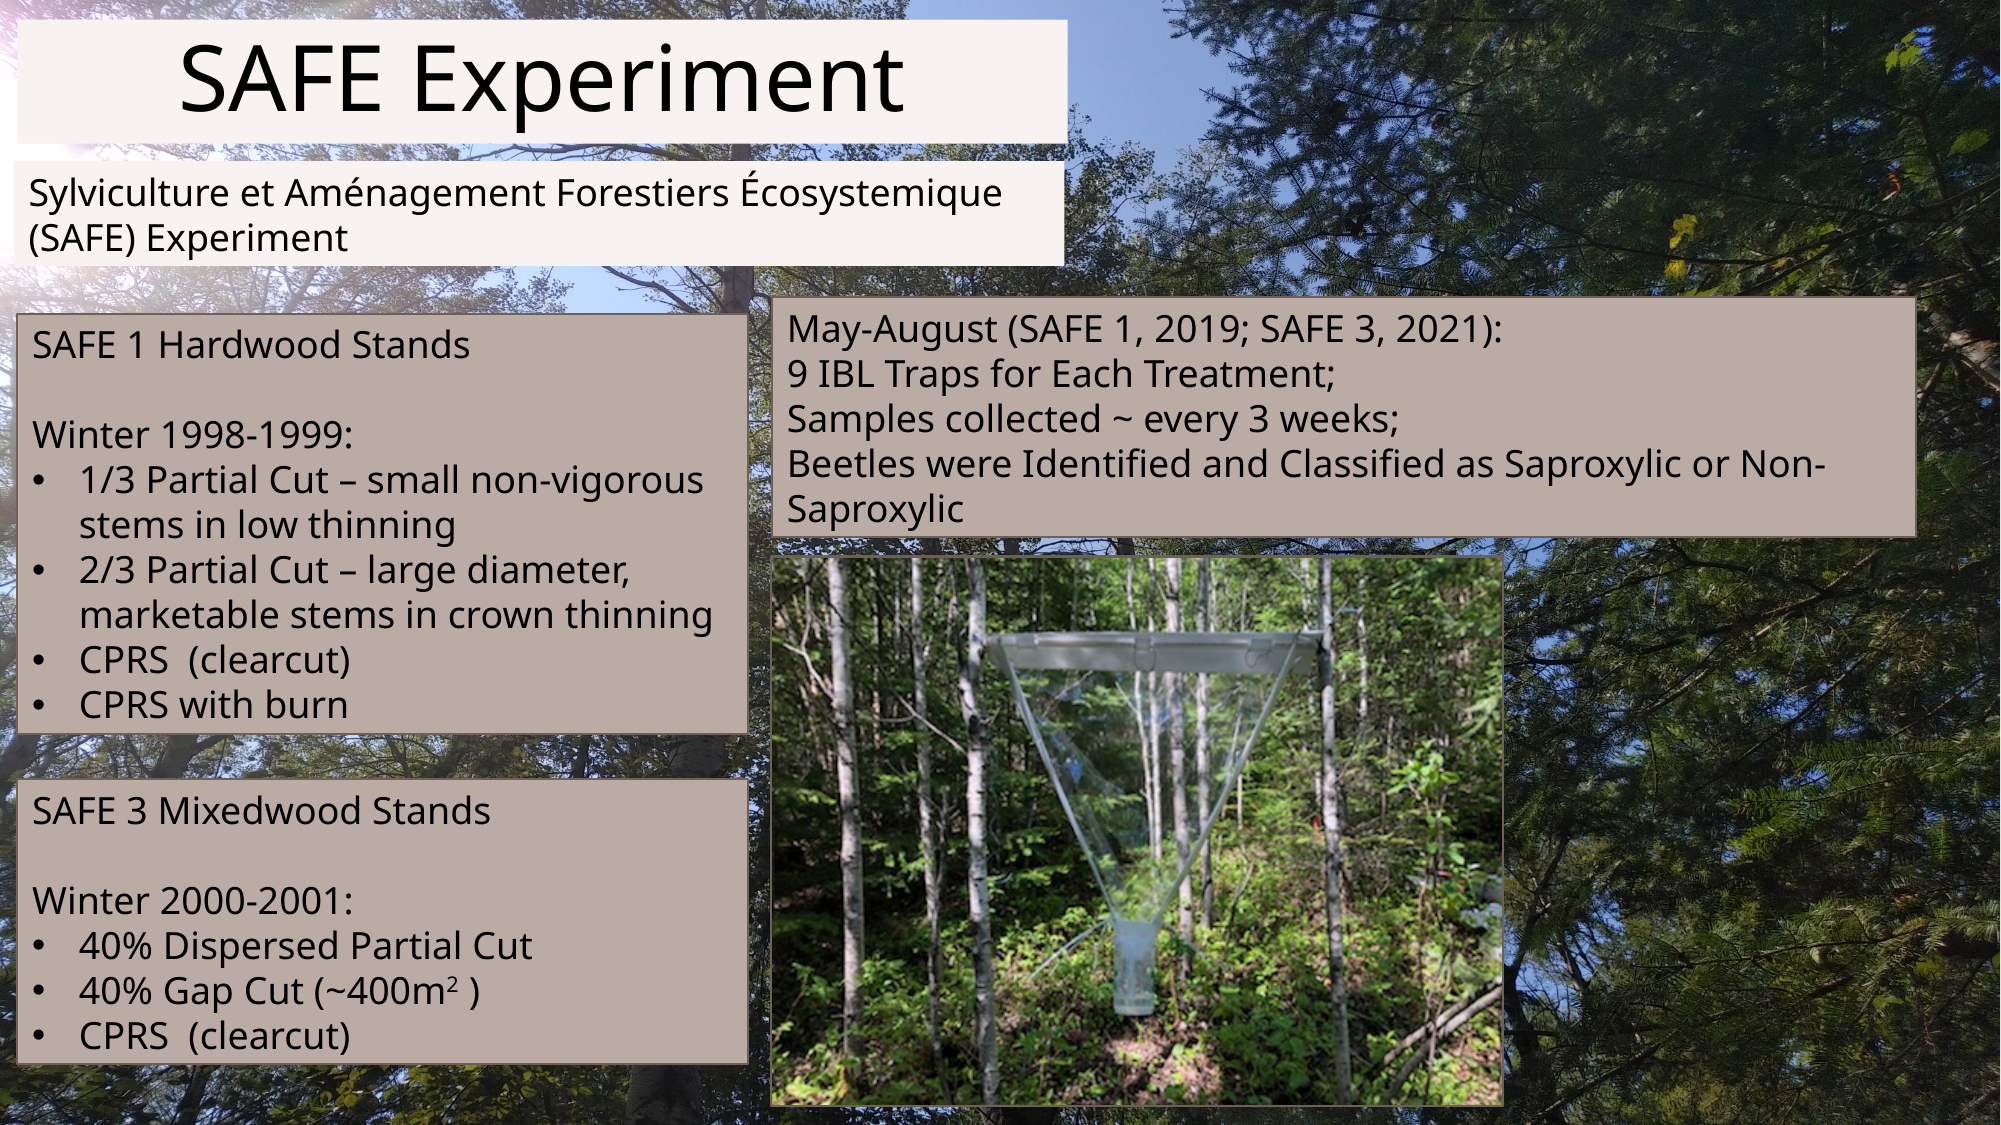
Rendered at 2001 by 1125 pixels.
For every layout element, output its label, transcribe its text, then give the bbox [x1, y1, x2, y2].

text_box Sylviculture et Aménagement Forestiers Écosystemique (SAFE) Experiment [13, 161, 1065, 266]
title SAFE Experiment [17, 19, 1068, 144]
text_box May-August (SAFE 1, 2019; SAFE 3, 2021): 9 IBL Traps for Each Treatment; Samples collected ~ every 3 weeks; Beetles were Identified and Classified as Saproxylic or Non-Saproxylic [772, 297, 1916, 538]
text_box SAFE 1 Hardwood Stands Winter 1998-1999: 1/3 Partial Cut – small non-vigorous stems in low thinning 2/3 Partial Cut – large diameter, marketable stems in crown thinning CPRS (clearcut) CPRS with burn [17, 314, 748, 734]
picture [0, 0, 2001, 1125]
text_box SAFE 3 Mixedwood Stands Winter 2000-2001: 40% Dispersed Partial Cut 40% Gap Cut (~400m2 ) CPRS (clearcut) [17, 779, 748, 1064]
